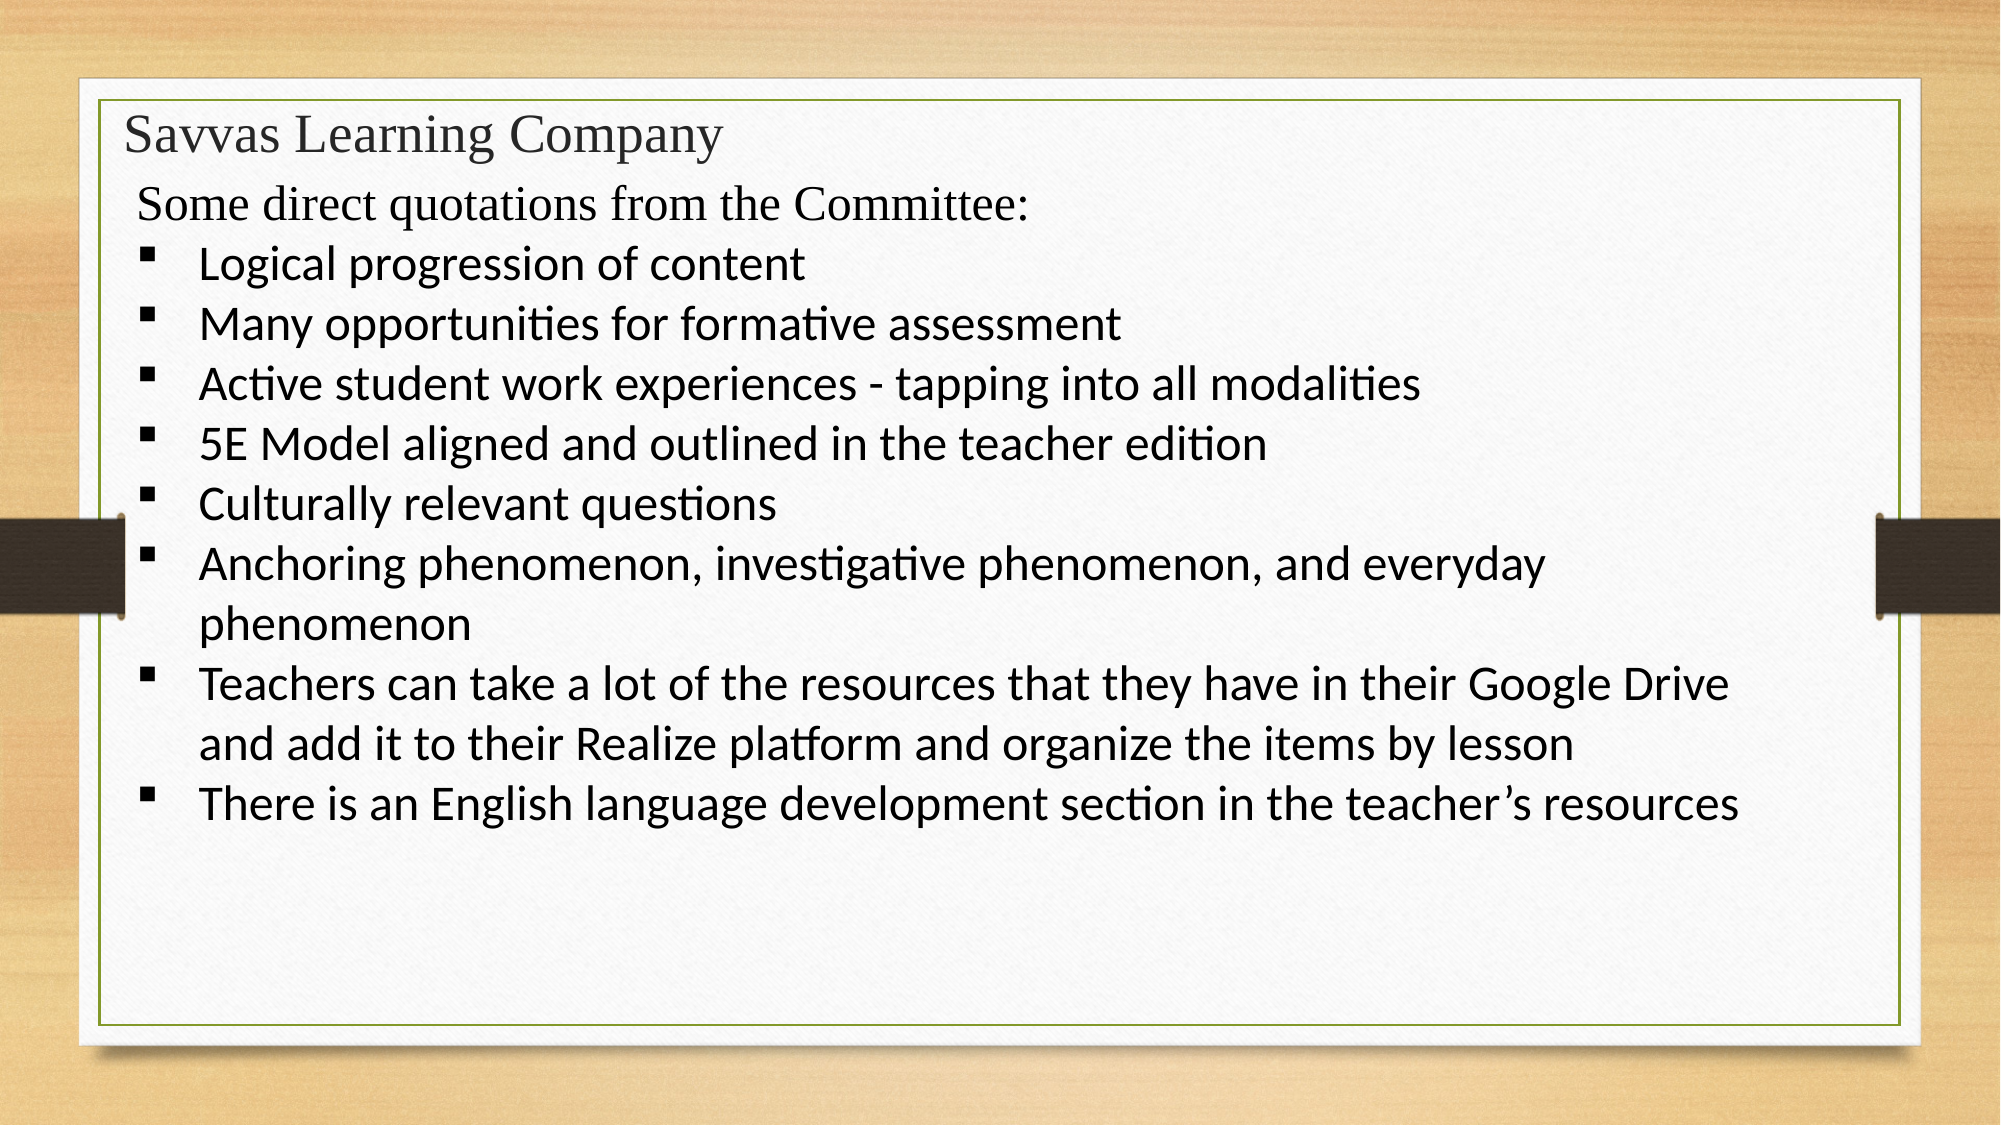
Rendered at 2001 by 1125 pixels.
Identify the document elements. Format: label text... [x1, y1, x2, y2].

text_box Some direct quotations from the Committee: Logical progression of content Many opportunities for formative assessment Active student work experiences - tapping into all modalities 5E Model aligned and outlined in the teacher edition Culturally relevant questions Anchoring phenomenon, investigative phenomenon, and everyday phenomenon Teachers can take a lot of the resources that they have in their Google Drive and add it to their Realize platform and organize the items by lesson There is an English language development section in the teacher’s resources [121, 163, 1794, 958]
title Savvas Learning Company [103, 77, 1970, 186]
picture [0, 0, 2001, 1125]
